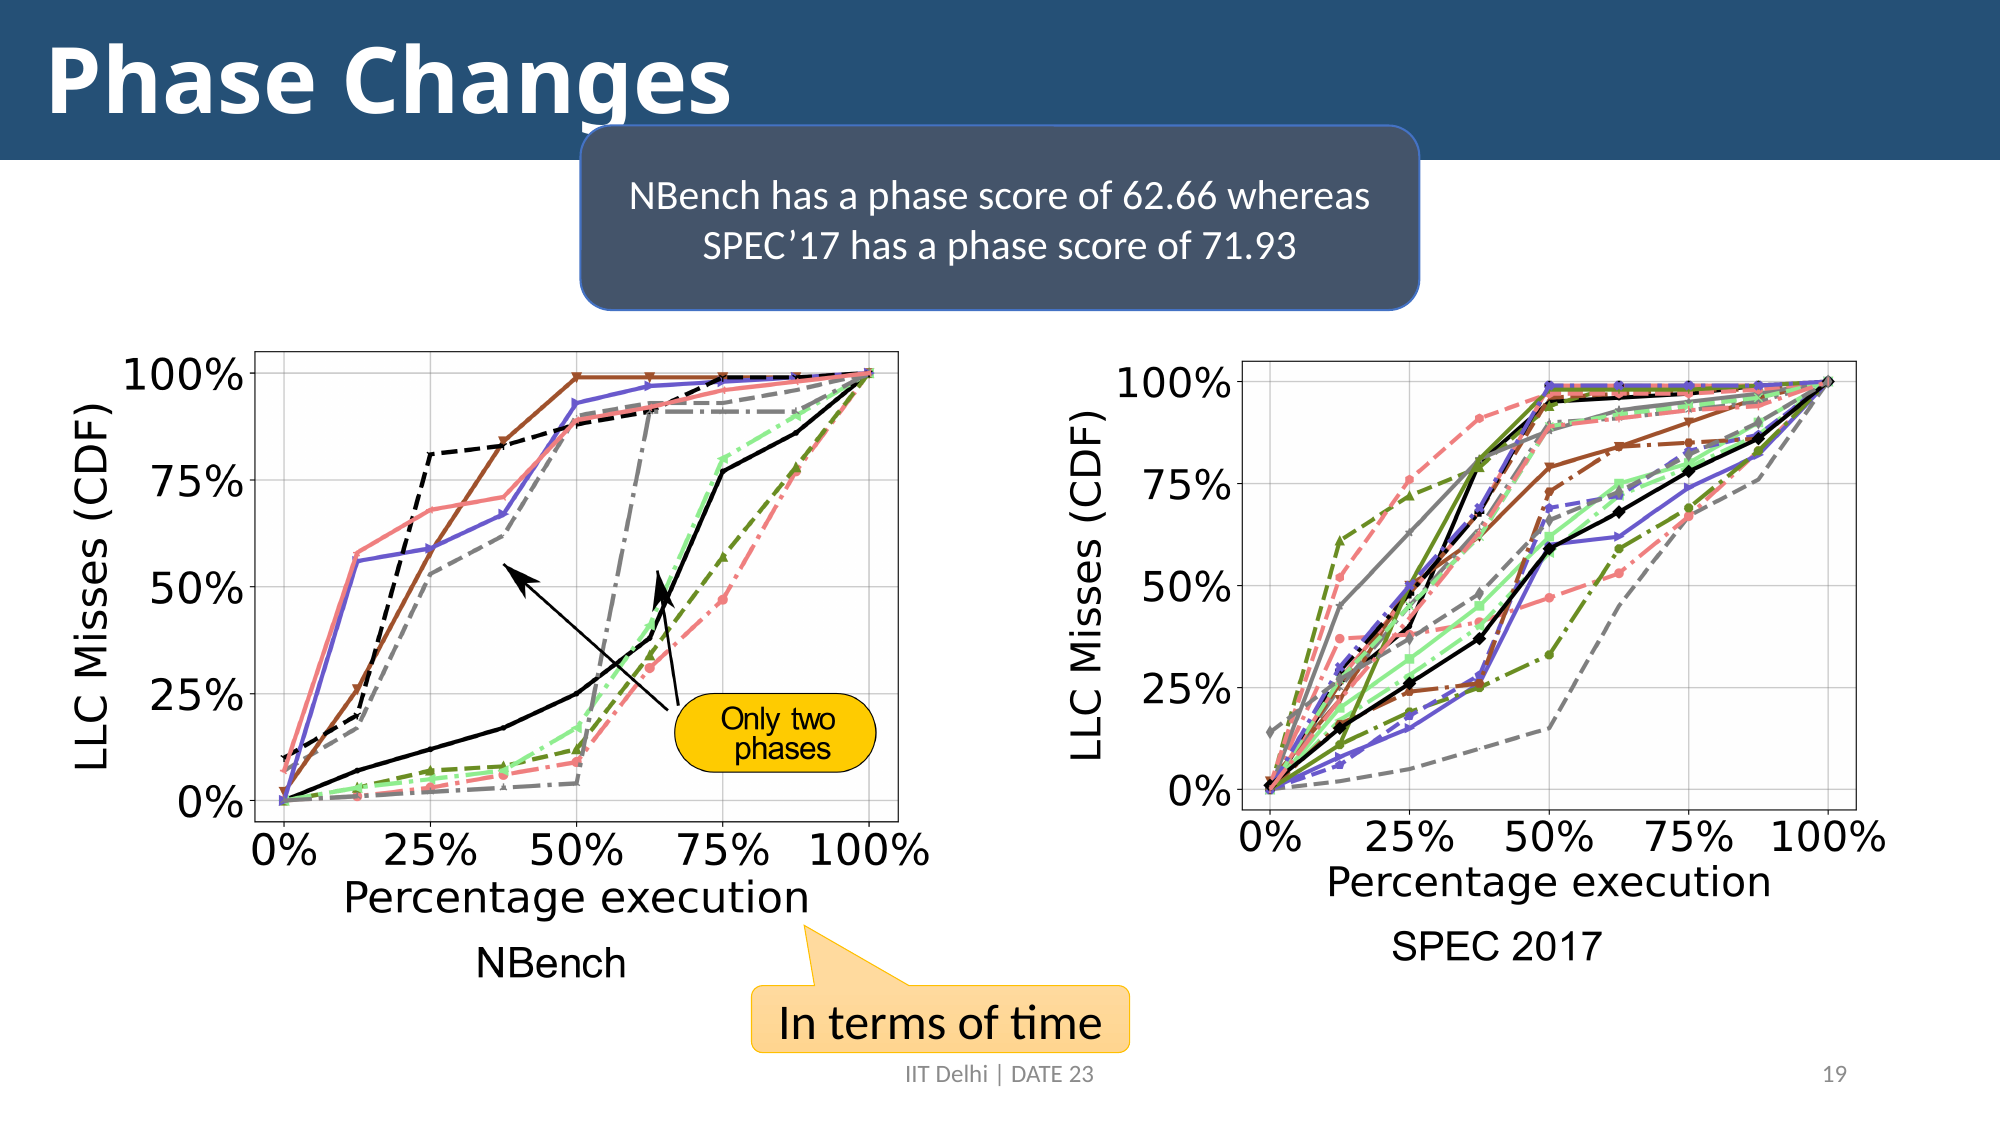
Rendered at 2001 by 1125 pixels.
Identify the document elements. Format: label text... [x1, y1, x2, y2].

text_box Phase Changes [29, 20, 1971, 148]
text_box NBench has a phase score of 62.66 whereas SPEC’17 has a phase score of 71.93 [579, 124, 1421, 312]
slide_number 19 [1412, 1042, 1863, 1103]
footer IIT Delhi | DATE 23 [662, 1042, 1338, 1103]
picture [1059, 351, 1897, 961]
picture [63, 341, 941, 978]
text_box In terms of time [750, 978, 1131, 1042]
